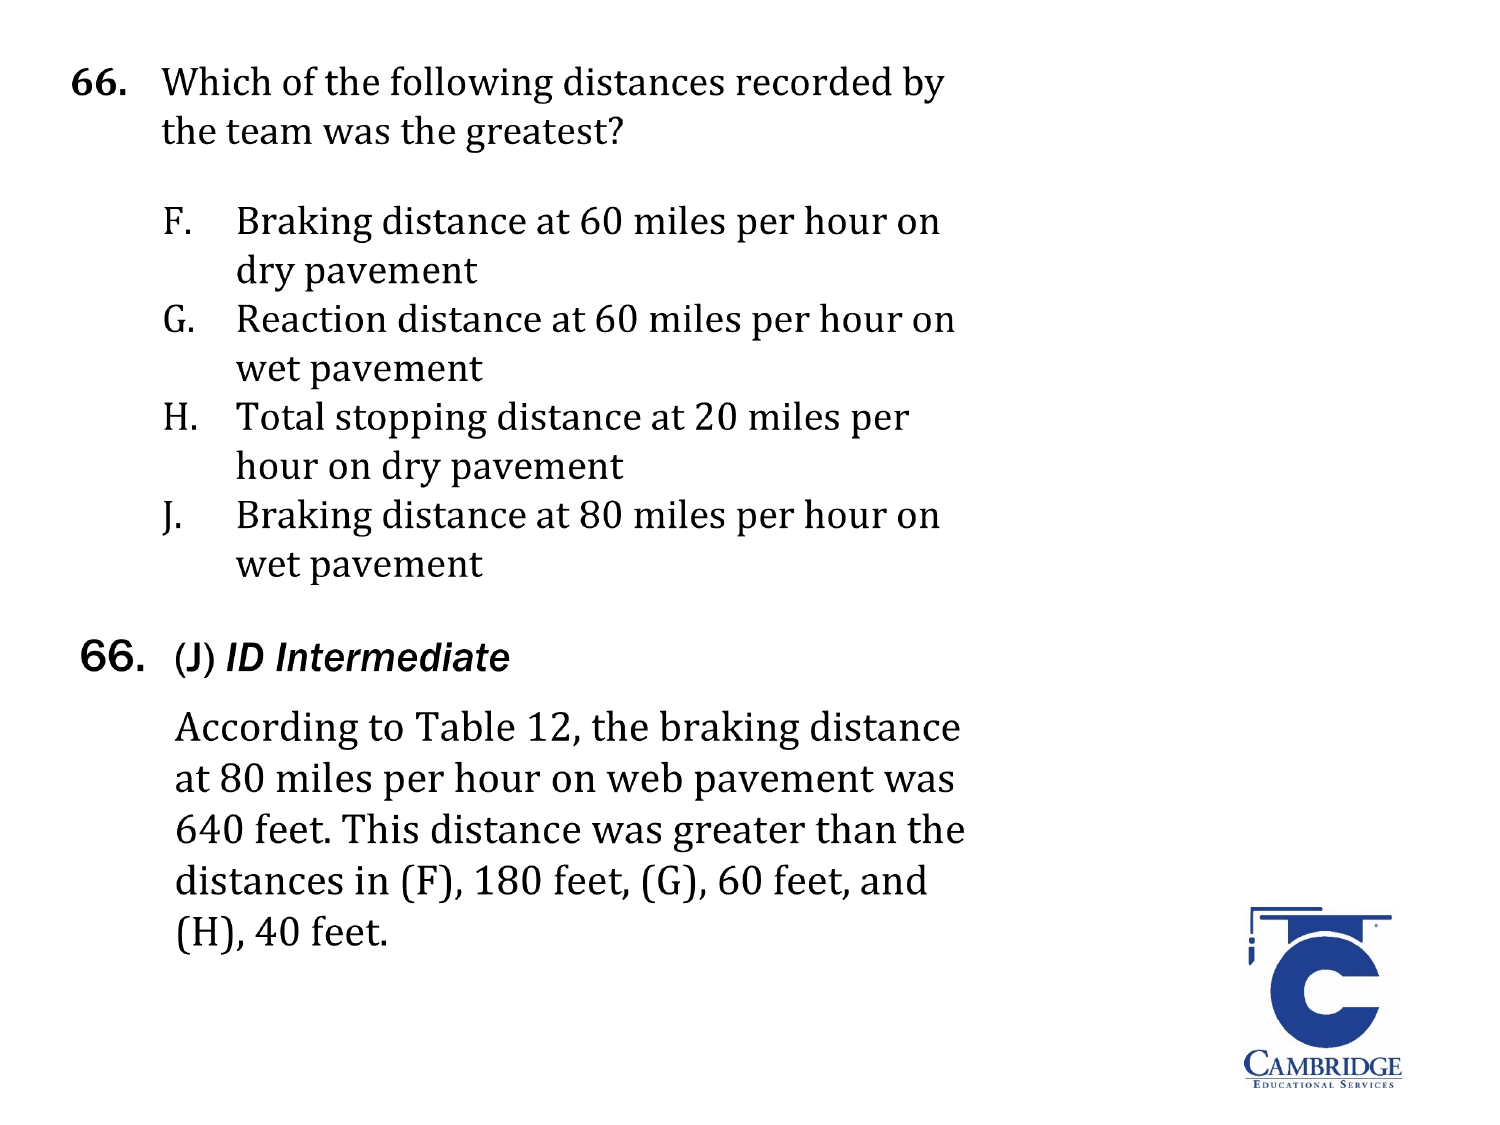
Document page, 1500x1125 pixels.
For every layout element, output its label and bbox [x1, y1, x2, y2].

picture [1244, 907, 1403, 1088]
text_box [59, 44, 979, 963]
